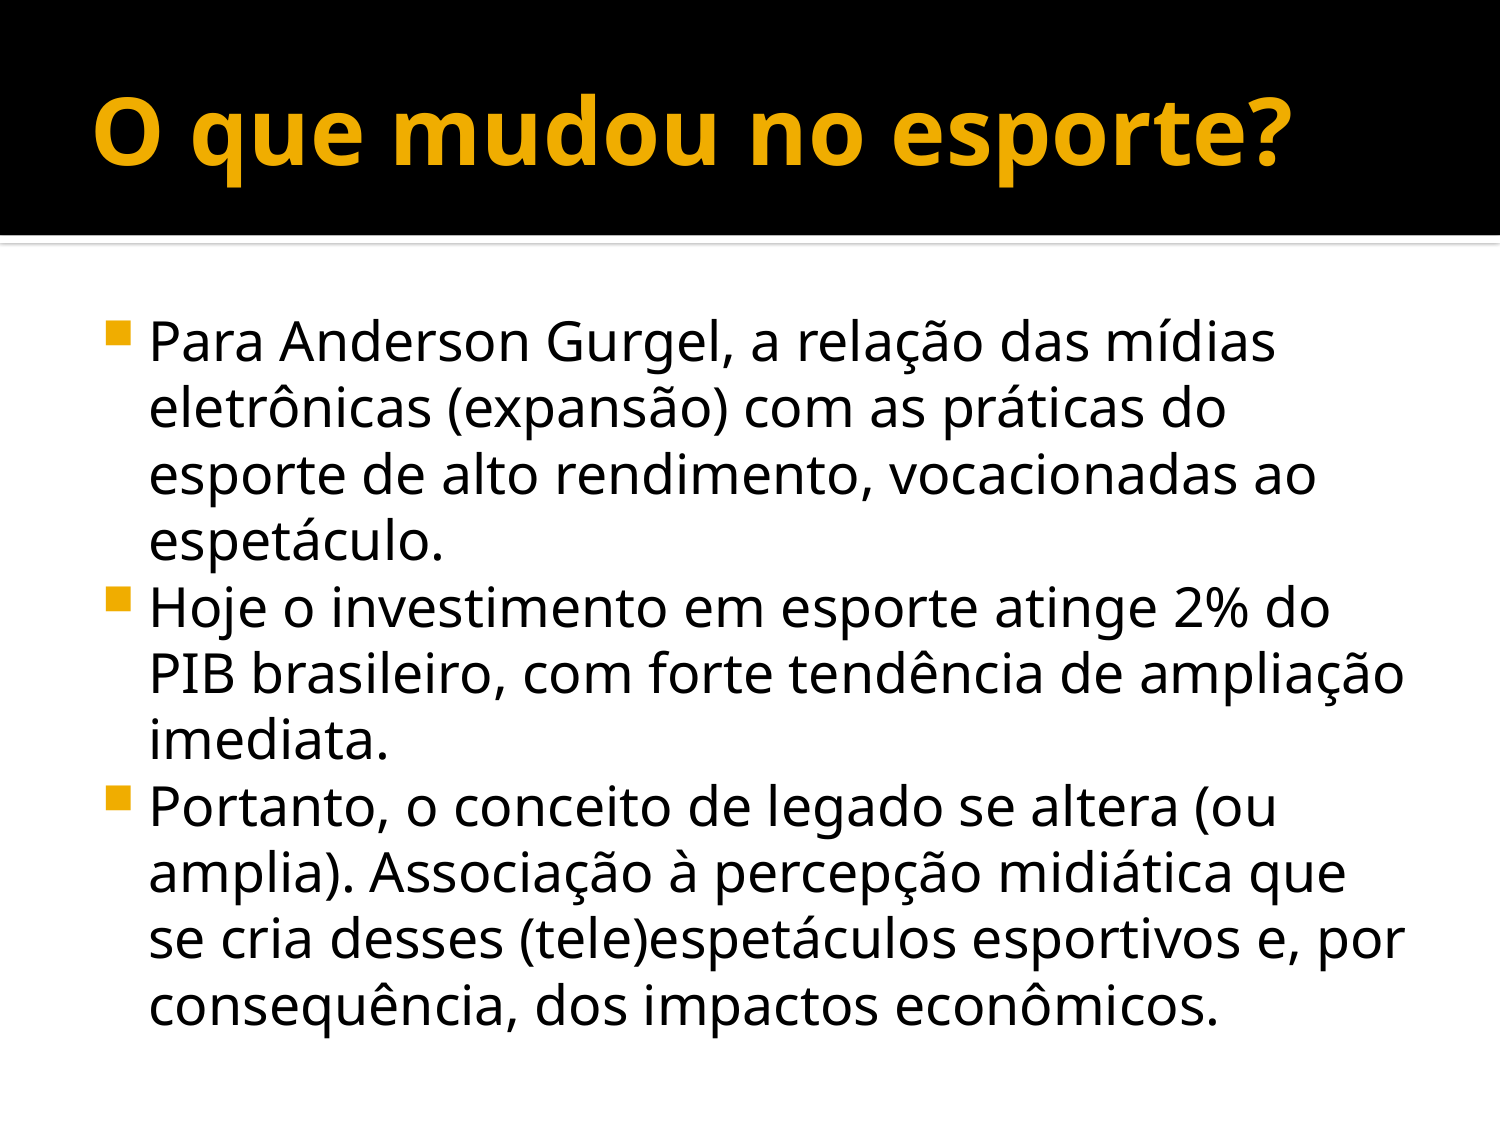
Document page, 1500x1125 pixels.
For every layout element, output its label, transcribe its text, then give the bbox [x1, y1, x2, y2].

list Para Anderson Gurgel, a relação das mídias eletrônicas (expansão) com as práticas do esporte de alto rendimento, vocacionadas ao espetáculo. Hoje o investimento em esporte atinge 2% do PIB brasileiro, com forte tendência de ampliação imediata. Portanto, o conceito de legado se altera (ou amplia). Associação à percepção midiática que se cria desses (tele)espetáculos esportivos e, por consequência, dos impactos econômicos. [75, 291, 1425, 1050]
title O que mudou no esporte? [75, 25, 1425, 231]
